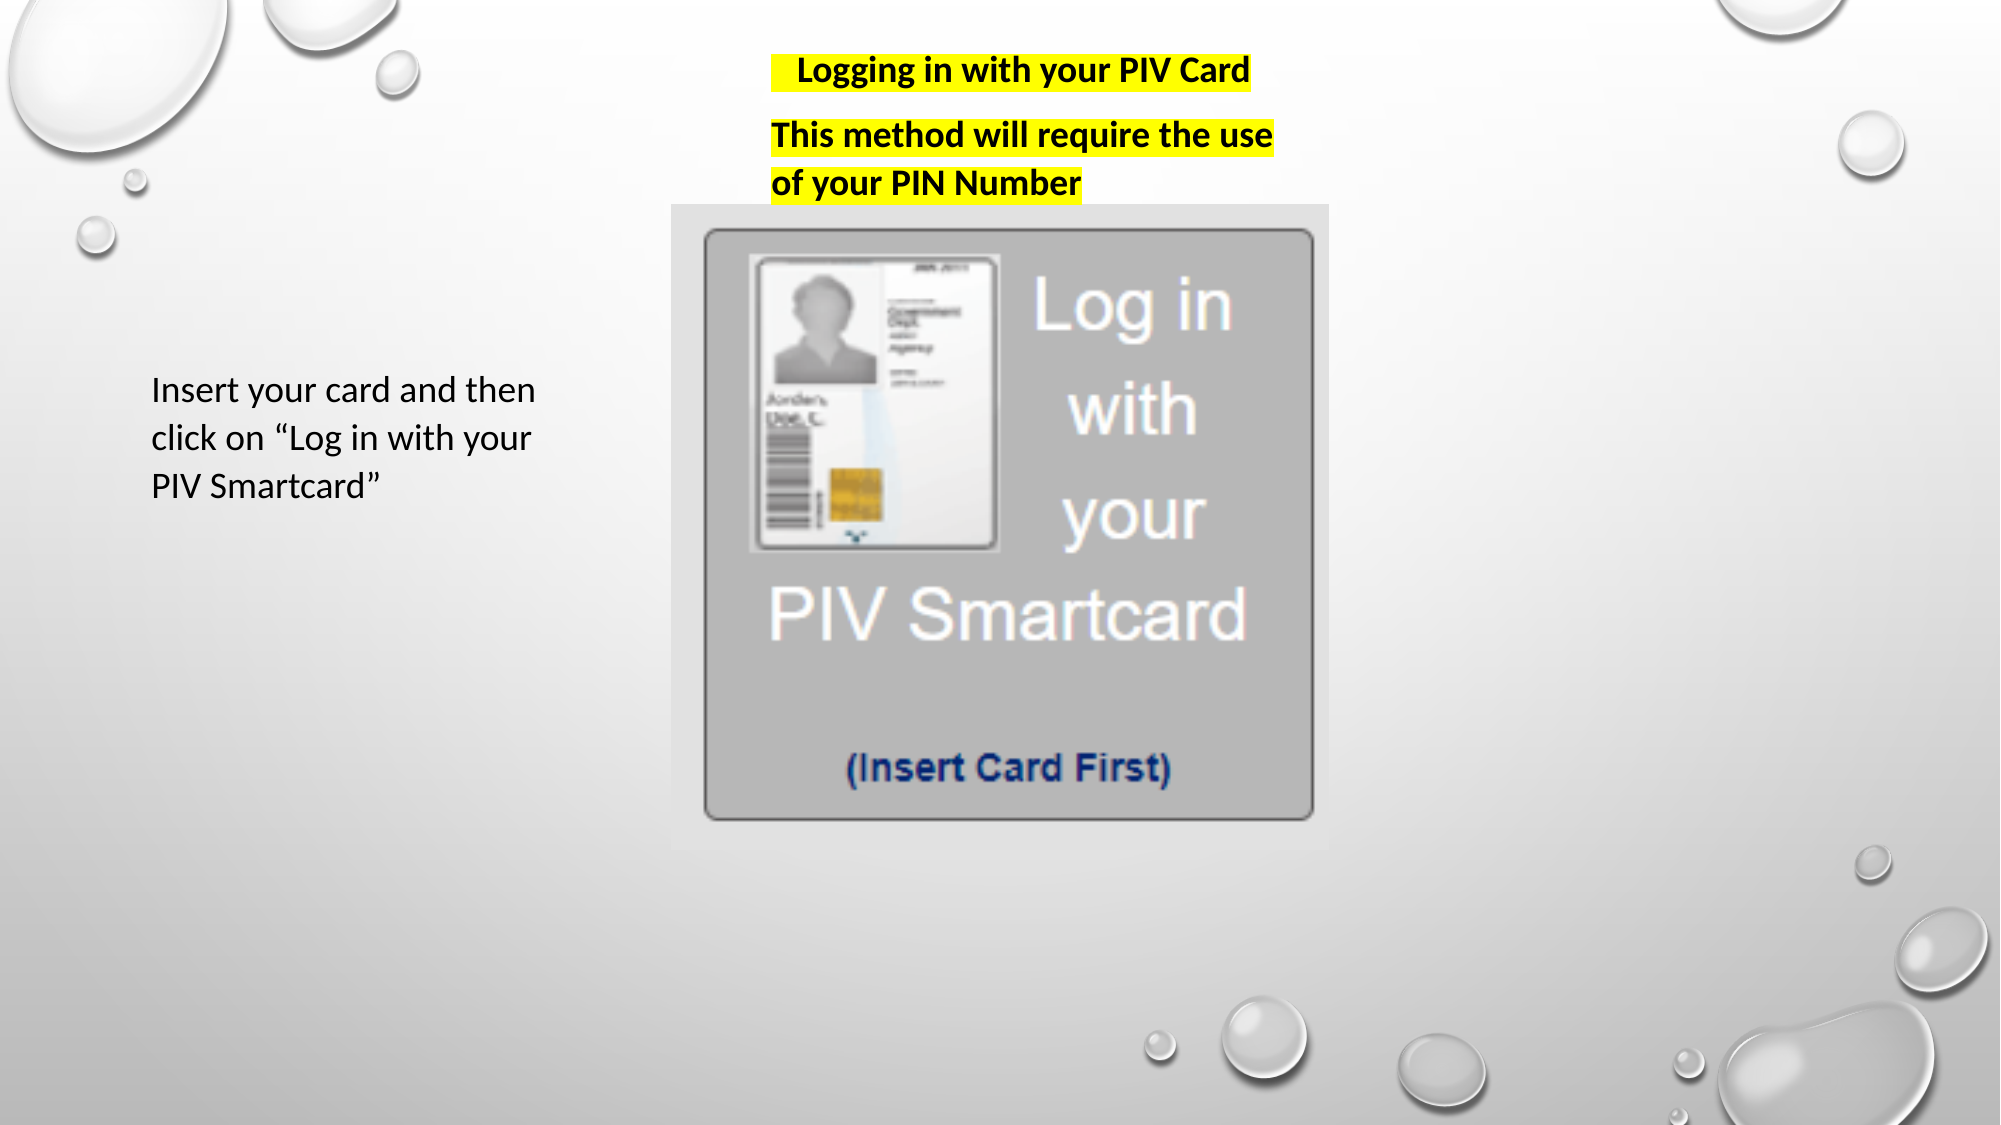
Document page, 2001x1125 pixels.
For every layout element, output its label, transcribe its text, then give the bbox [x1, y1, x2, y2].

text_box Logging in with your PIV Card This method will require the use of your PIN Number [756, 34, 1298, 202]
text_box Insert your card and then click on “Log in with your PIV Smartcard” [136, 354, 578, 514]
picture [0, 0, 2000, 1125]
